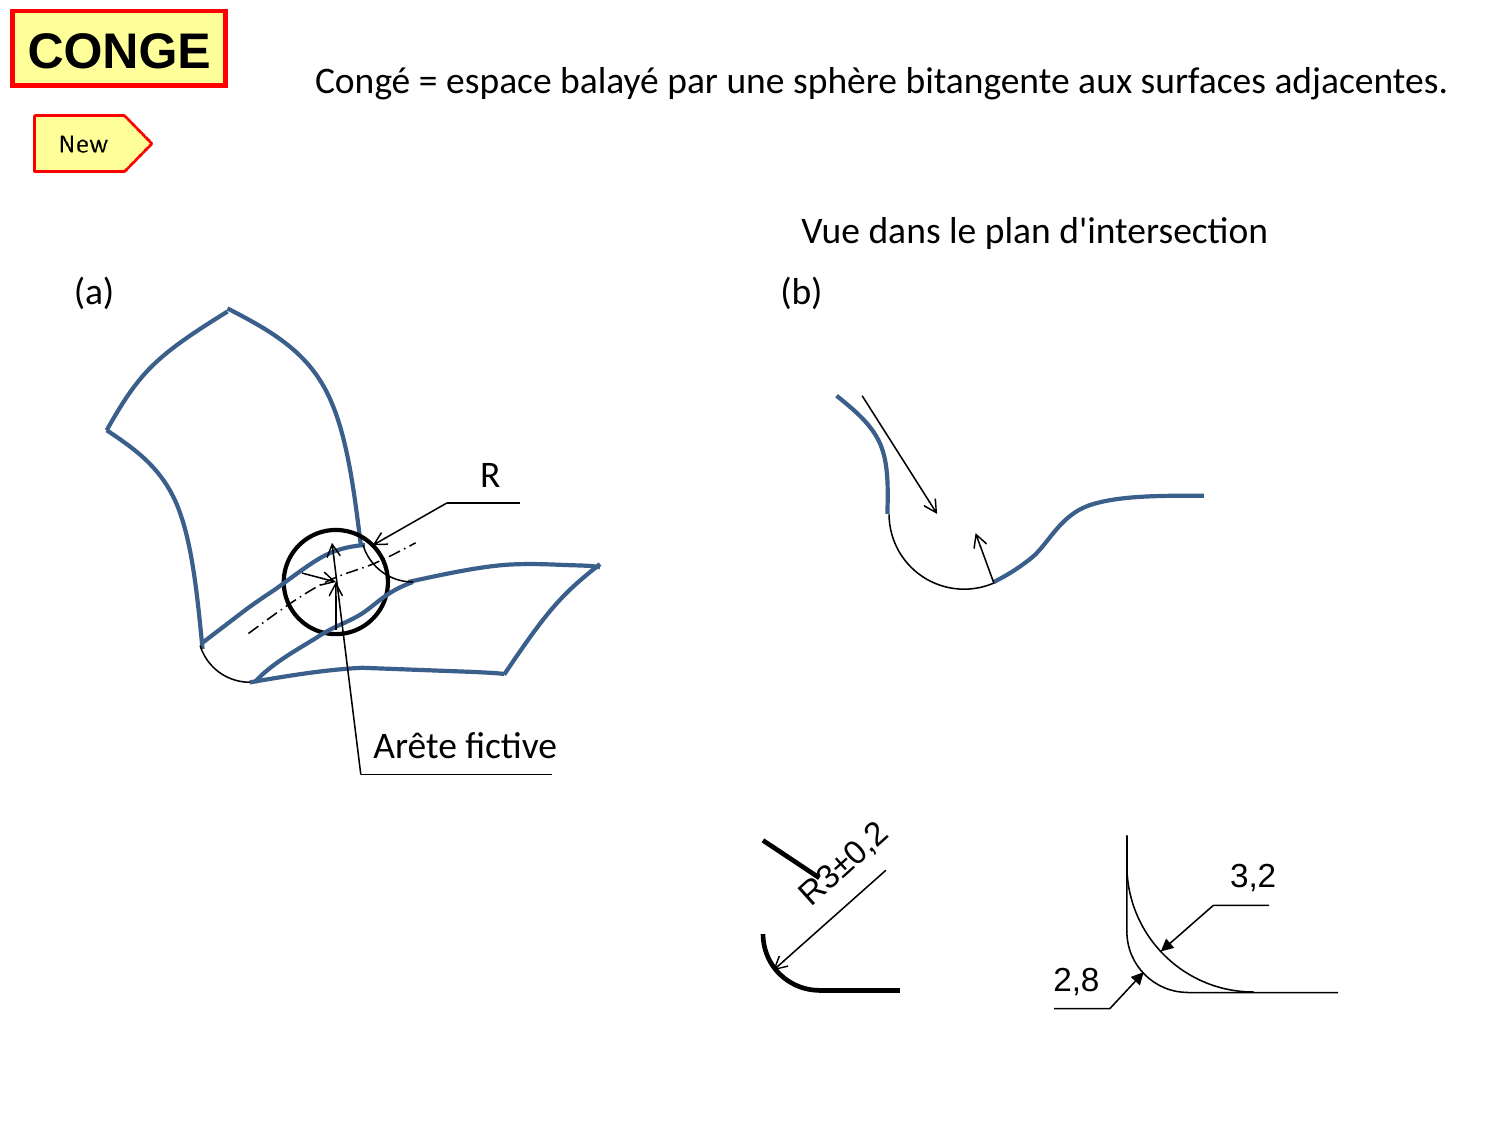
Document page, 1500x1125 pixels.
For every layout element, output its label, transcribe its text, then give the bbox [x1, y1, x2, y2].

text_box [374, 554, 413, 583]
text_box [1127, 865, 1254, 931]
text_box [773, 870, 887, 971]
text_box [339, 554, 396, 584]
text_box (a) [59, 259, 130, 320]
text_box [1160, 905, 1213, 952]
text_box (b) [765, 259, 838, 320]
text_box Congé = espace balayé par une sphère bitangente aux surfaces adjacentes. [300, 48, 1465, 109]
text_box [362, 544, 392, 562]
text_box [247, 589, 329, 633]
text_box [502, 562, 602, 676]
text_box CONGE [12, 10, 226, 86]
text_box [201, 550, 333, 644]
text_box [334, 542, 365, 563]
text_box [323, 626, 332, 631]
text_box Arête fictive [365, 714, 573, 774]
text_box [1115, 972, 1144, 1004]
text_box [199, 630, 248, 683]
picture [33, 114, 153, 176]
text_box 2,8 [1038, 950, 1115, 1006]
text_box [1186, 906, 1254, 992]
text_box [283, 586, 307, 603]
text_box [888, 514, 975, 590]
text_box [372, 502, 448, 546]
text_box [104, 309, 229, 432]
text_box Vue dans le plan d'intersection [786, 198, 1284, 259]
text_box R3±0,2 [794, 795, 911, 868]
text_box [281, 527, 367, 581]
text_box [763, 937, 768, 958]
text_box [343, 582, 414, 626]
text_box 3,2 [1215, 847, 1292, 902]
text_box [301, 572, 336, 583]
text_box [344, 599, 388, 632]
text_box [105, 429, 204, 645]
text_box [336, 548, 370, 575]
text_box [785, 979, 820, 991]
text_box [227, 306, 362, 534]
text_box [340, 567, 391, 620]
text_box [835, 394, 890, 514]
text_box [248, 633, 362, 775]
text_box [413, 561, 595, 583]
text_box [365, 665, 504, 679]
text_box [998, 493, 1204, 583]
text_box [290, 590, 332, 631]
text_box [1126, 931, 1188, 993]
text_box R [465, 442, 516, 502]
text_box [975, 532, 994, 584]
